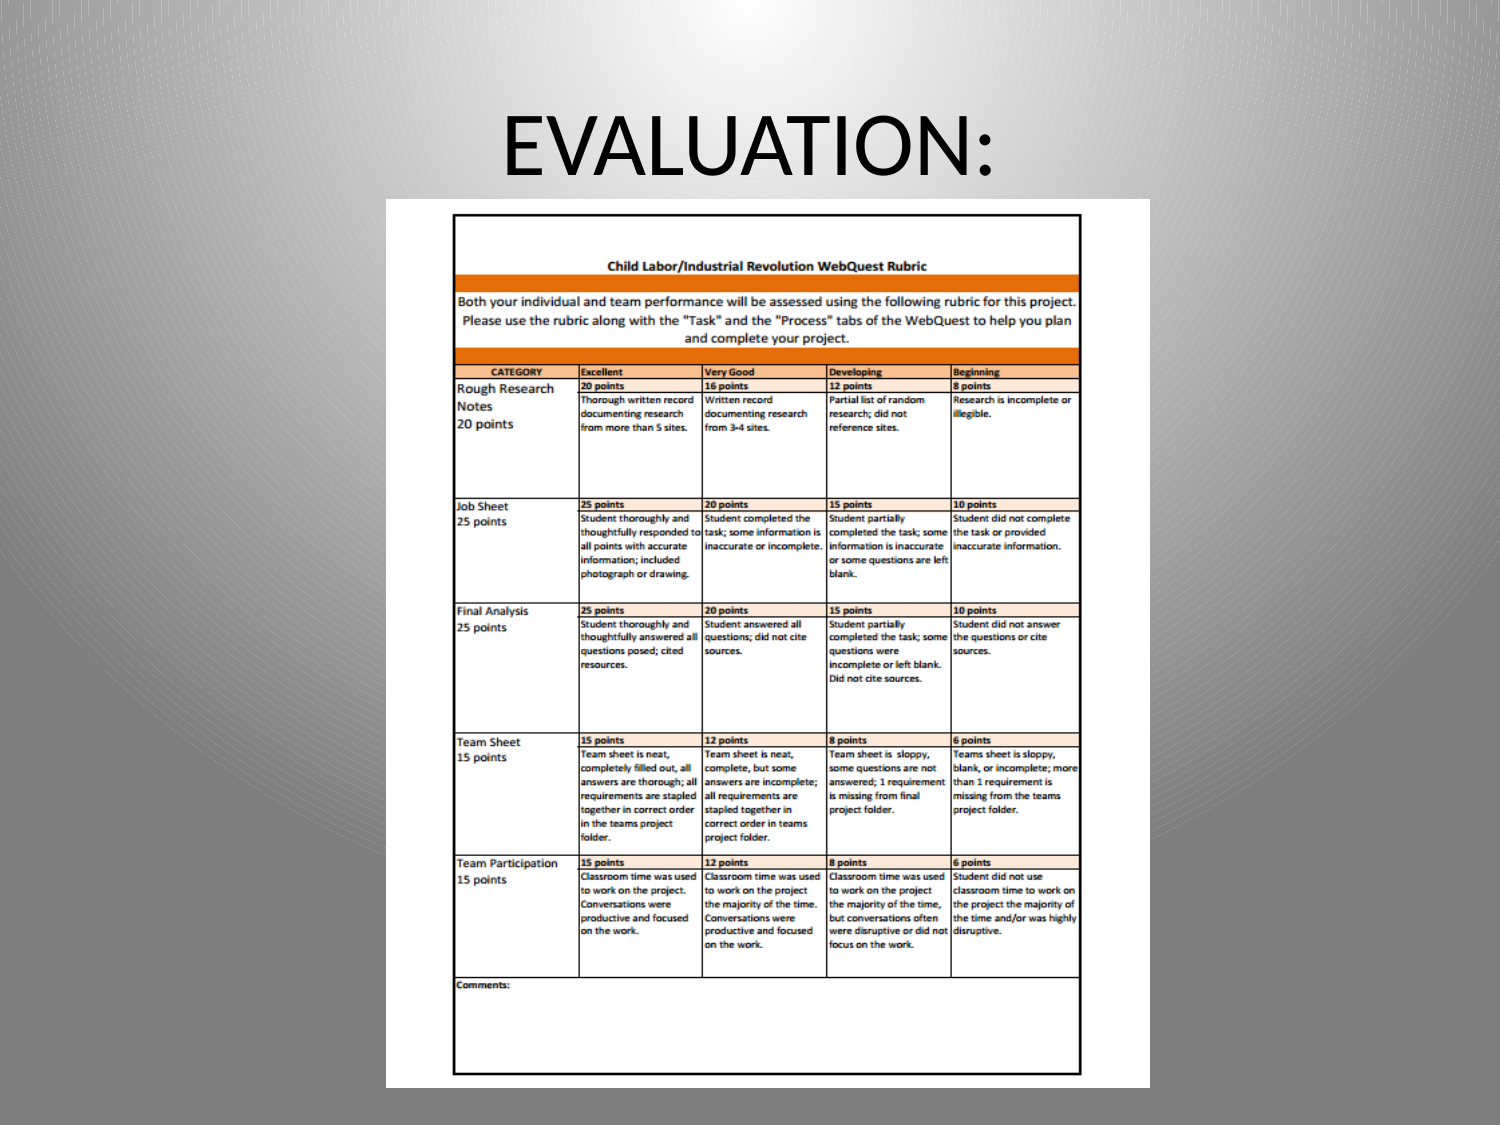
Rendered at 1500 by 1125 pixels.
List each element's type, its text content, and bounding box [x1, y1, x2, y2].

title EVALUATION: [75, 45, 1425, 233]
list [386, 199, 1151, 1088]
